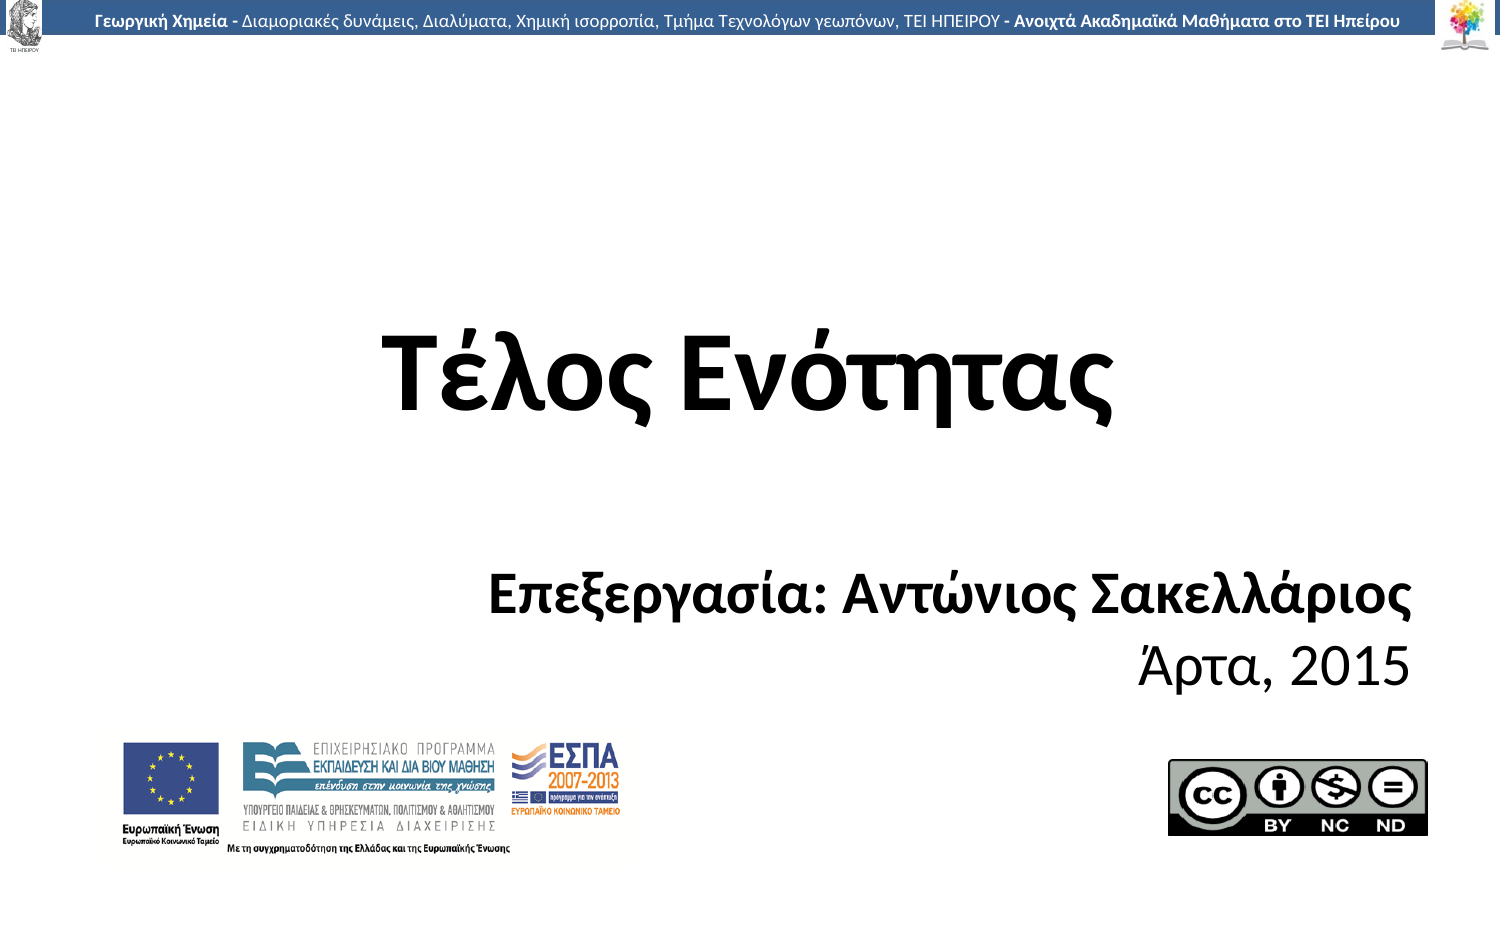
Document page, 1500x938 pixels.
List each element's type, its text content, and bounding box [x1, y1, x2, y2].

picture [1168, 759, 1429, 836]
picture [1435, 0, 1495, 52]
text_box Τέλος Ενότητας [265, 288, 1230, 441]
picture [101, 725, 636, 868]
text_box Επεξεργασία: Αντώνιος Σακελλάριος Άρτα, 2015 [253, 545, 1428, 706]
picture [6, 0, 42, 54]
